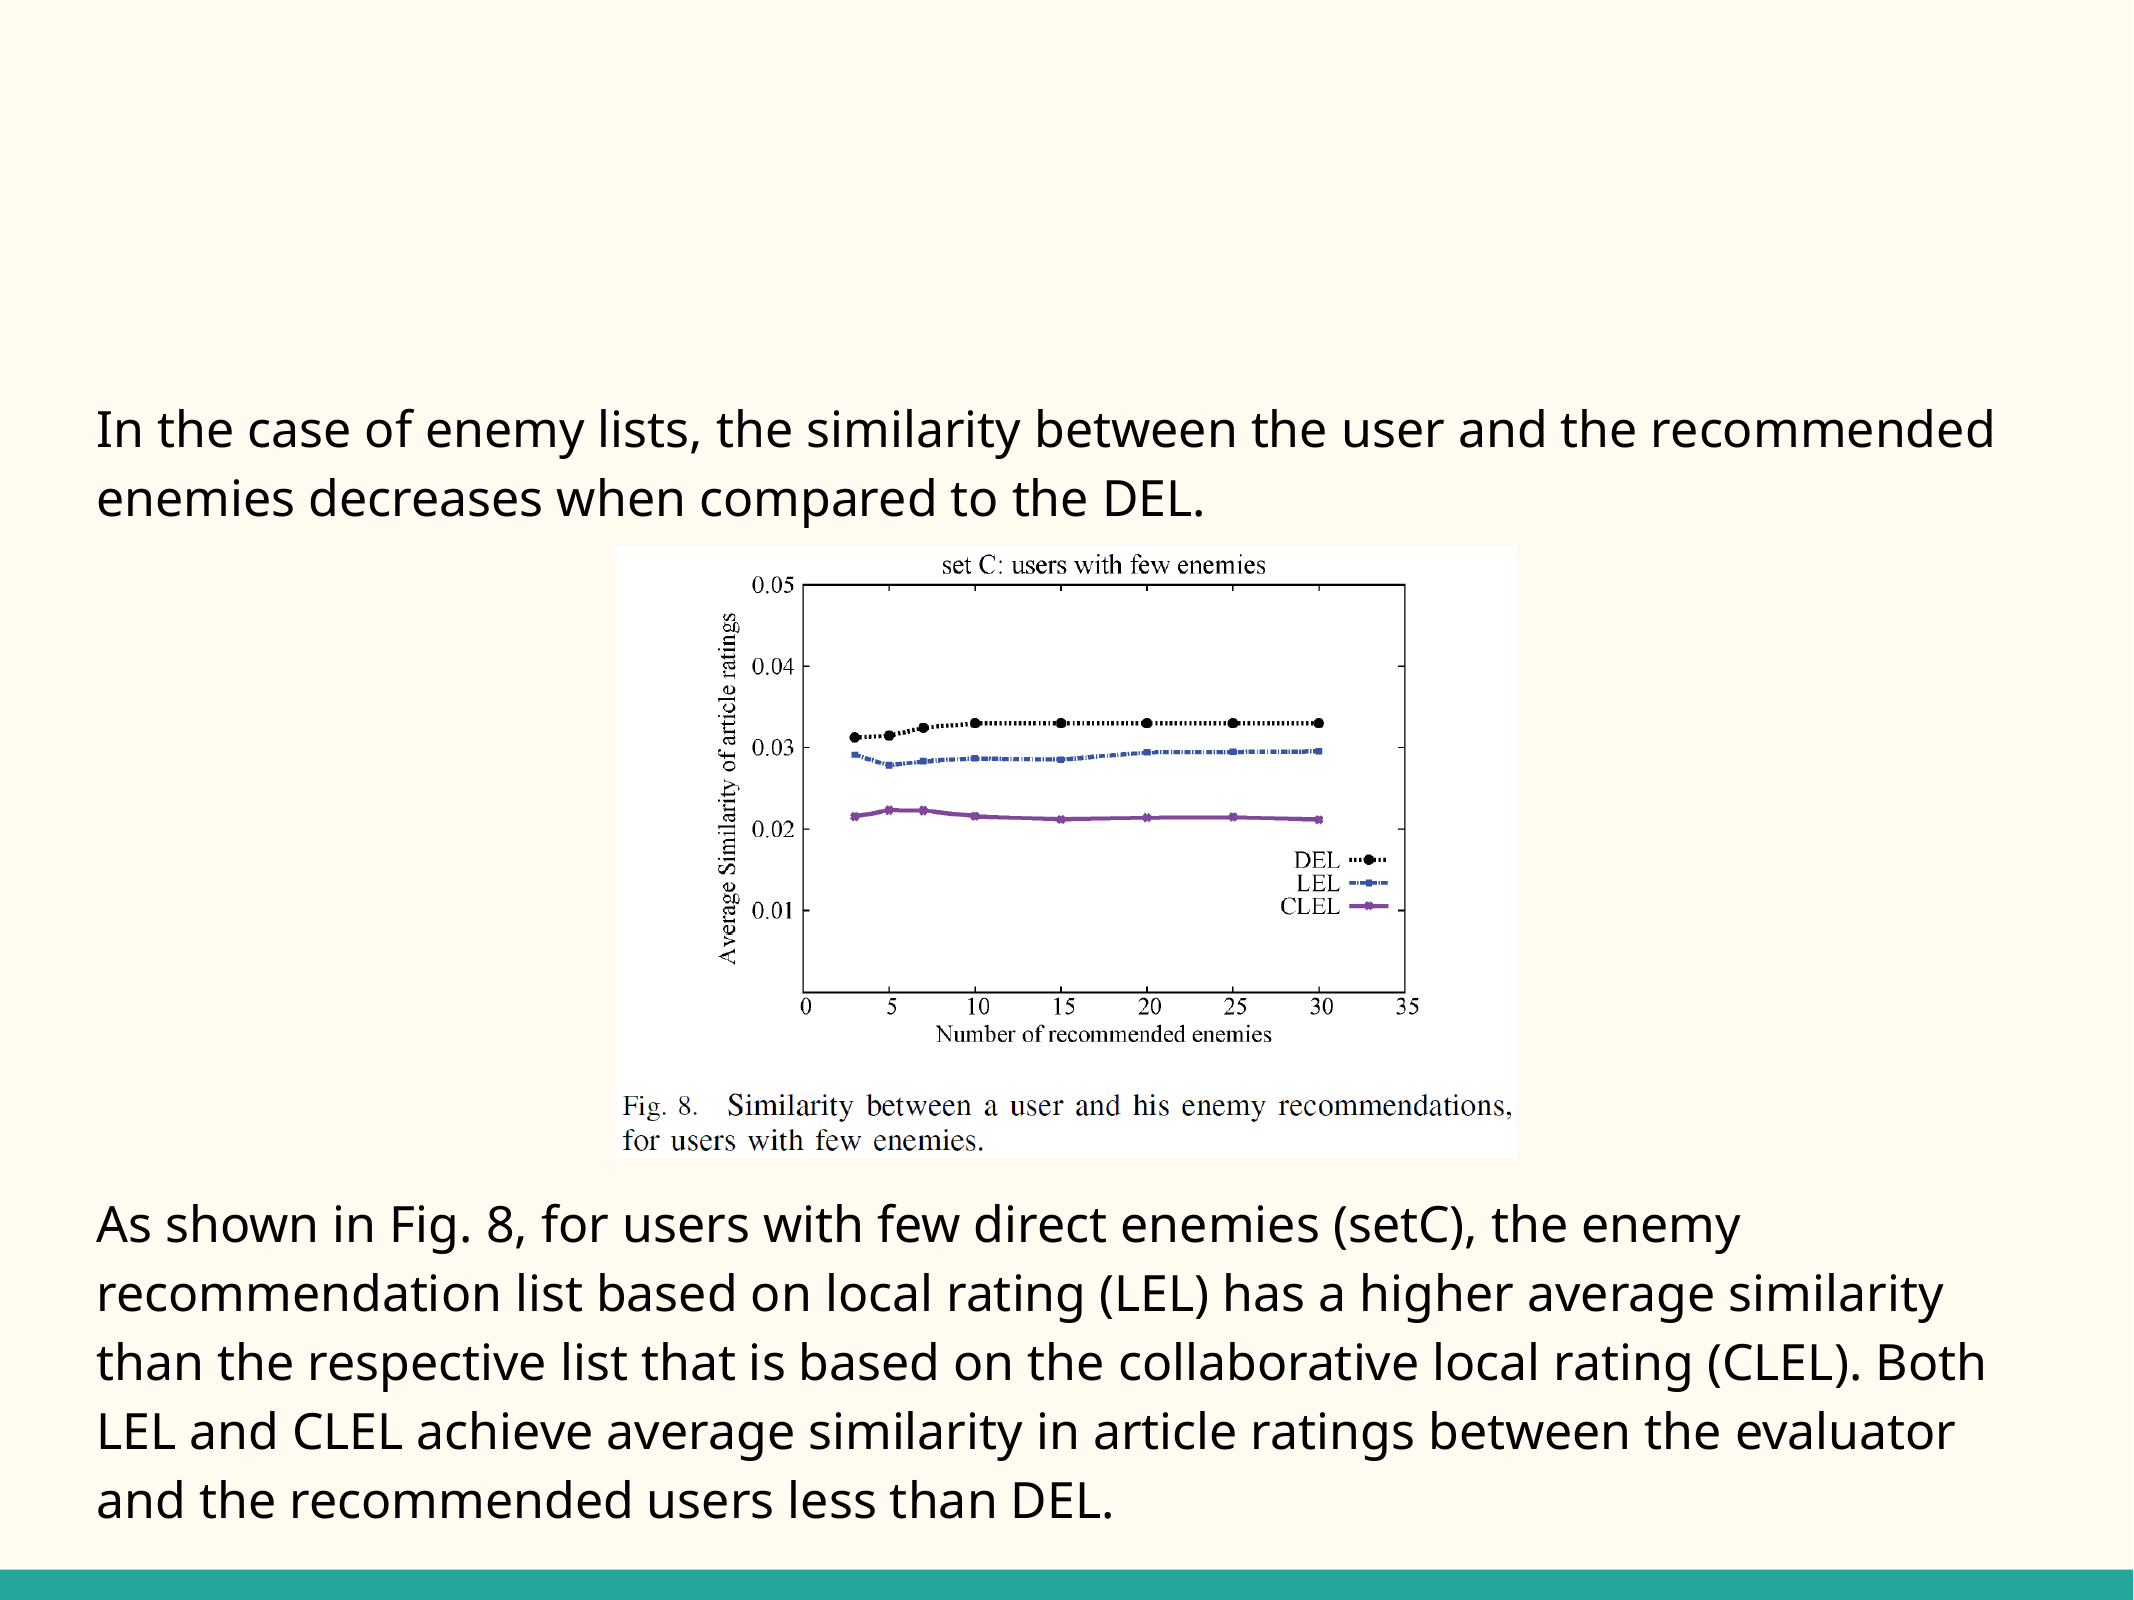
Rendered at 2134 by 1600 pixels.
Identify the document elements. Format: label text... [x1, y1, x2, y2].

list In the case of enemy lists, the similarity between the user and the recommended enemies decreases when compared to the DEL. As shown in Fig. 8, for users with few direct enemies (setC), the enemy recommendation list based on local rating (LEL) has a higher average similarity than the respective list that is based on the collaborative local rating (CLEL). Both LEL and CLEL achieve average similarity in article ratings between the evaluator and the recommended users less than DEL. [72, 364, 2061, 1422]
picture [616, 545, 1517, 1158]
